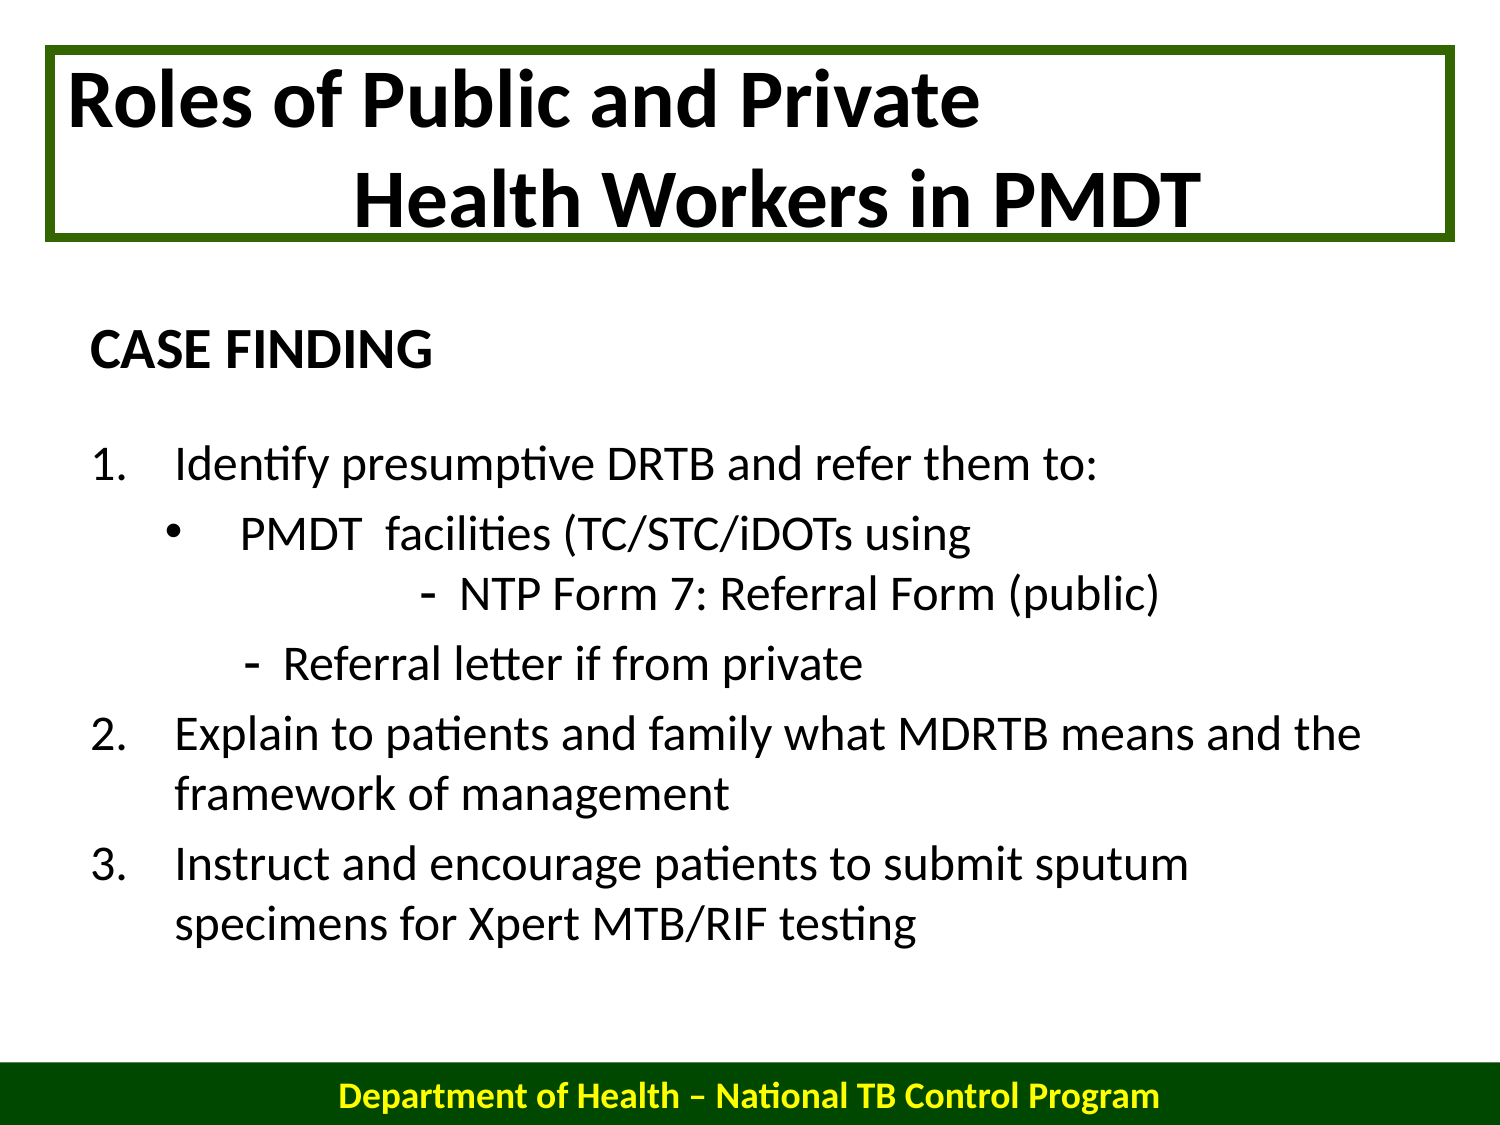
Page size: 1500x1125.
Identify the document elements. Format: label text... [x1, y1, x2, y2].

text_box Department of Health – National TB Control Program [0, 1060, 1500, 1125]
text_box CASE FINDING Identify presumptive DRTB and refer them to: PMDT facilities (TC/STC/iDOTs using  NTP Form 7: Referral Form (public)  Referral letter if from private Explain to patients and family what MDRTB means and the framework of management Instruct and encourage patients to submit sputum specimens for Xpert MTB/RIF testing [74, 302, 1425, 990]
text_box Roles of Public and Private Health Workers in PMDT [50, 50, 1450, 238]
